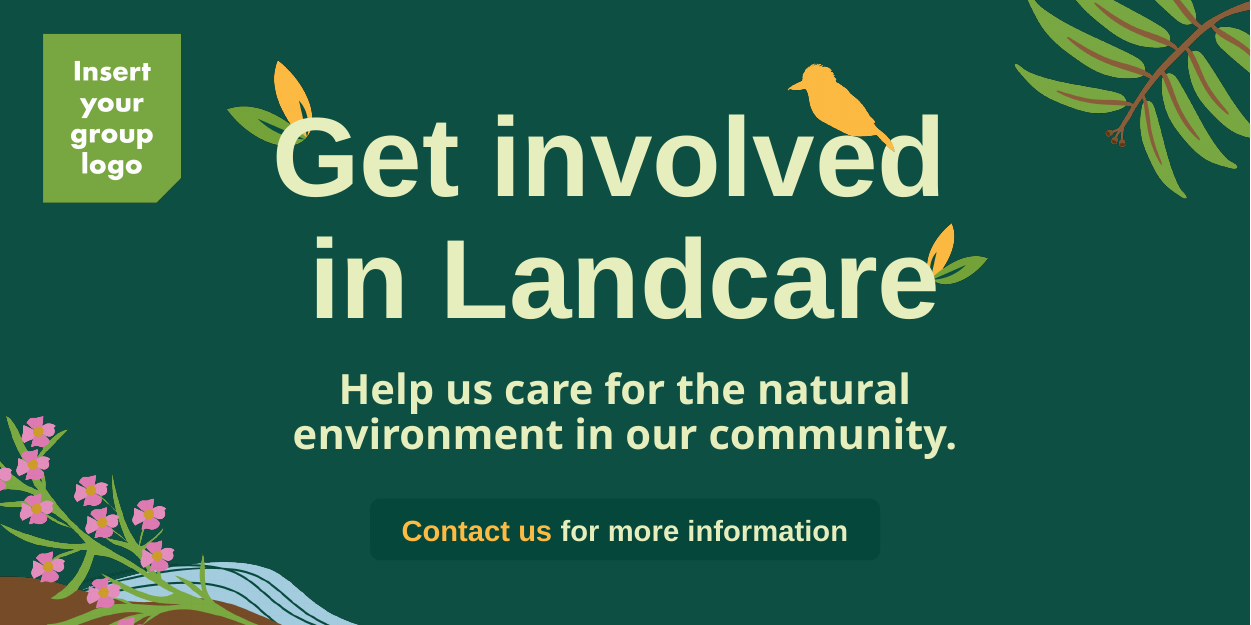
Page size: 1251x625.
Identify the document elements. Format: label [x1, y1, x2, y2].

picture [1012, 0, 1251, 205]
picture [918, 216, 995, 291]
picture [780, 50, 900, 163]
picture [0, 405, 383, 625]
picture [35, 25, 189, 212]
picture [218, 50, 326, 155]
picture [293, 130, 326, 155]
